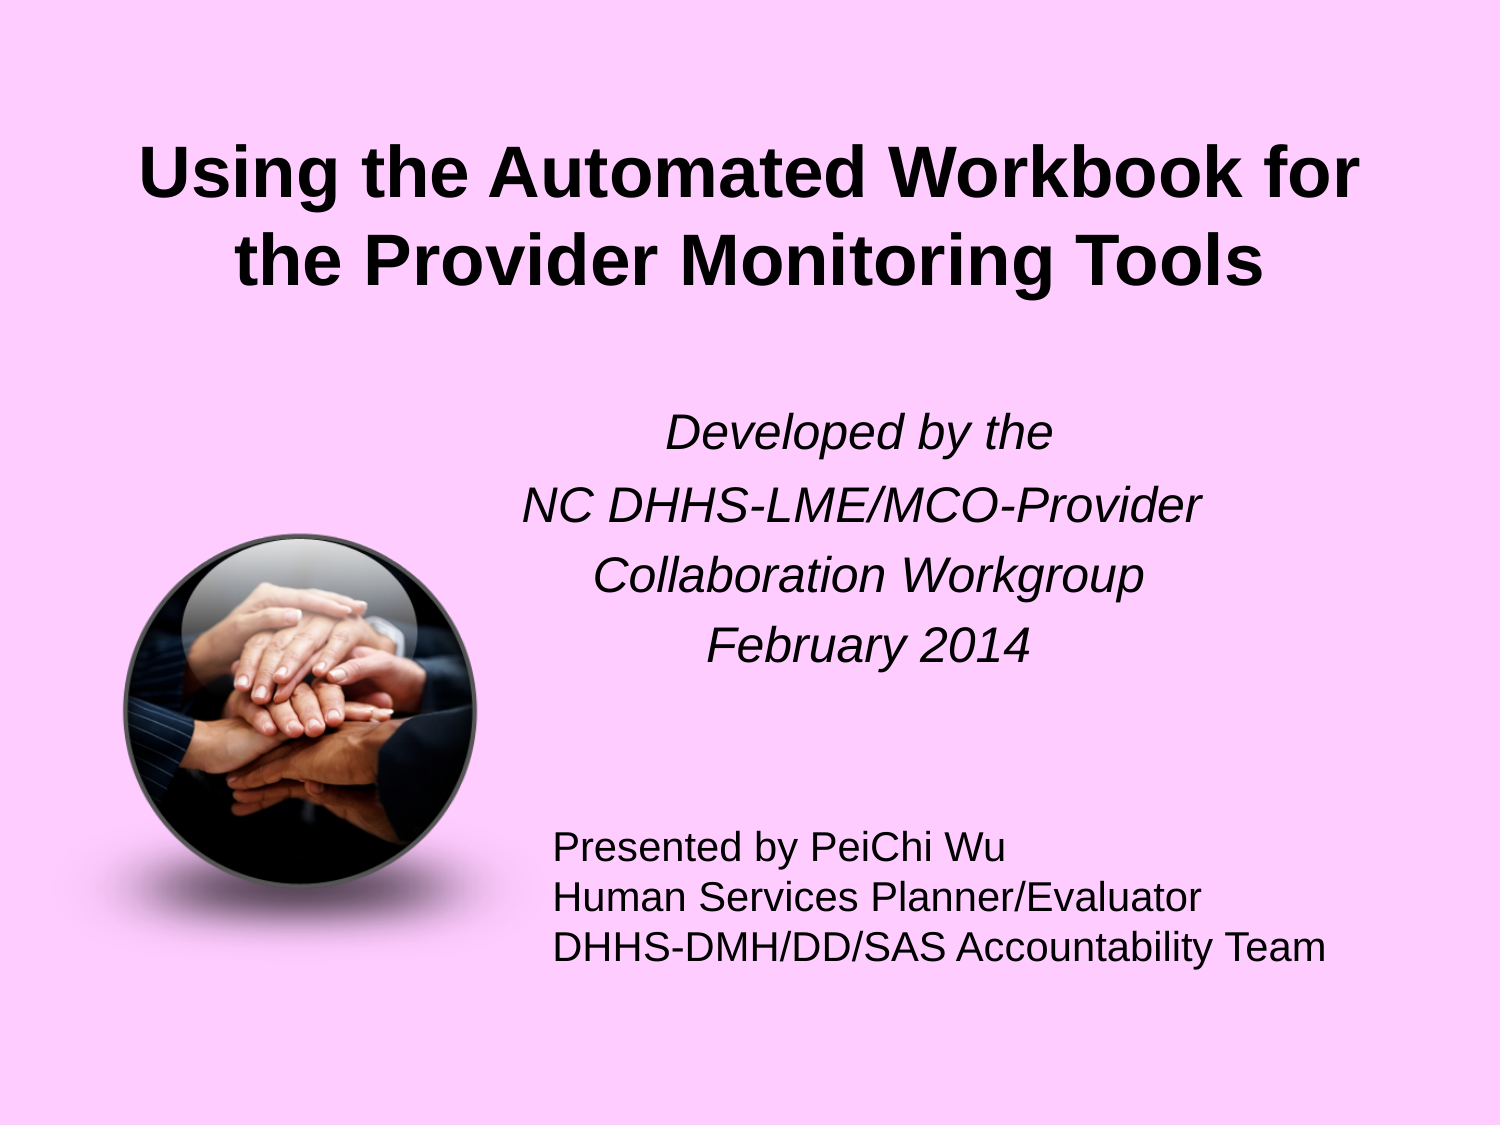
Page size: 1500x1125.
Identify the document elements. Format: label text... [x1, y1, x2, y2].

picture [49, 528, 549, 963]
title Using the Automated Workbook for the Provider Monitoring Tools [75, 24, 1425, 400]
text_box Presented by PeiChi Wu Human Services Planner/Evaluator DHHS-DMH/DD/SAS Accountability Team [537, 812, 1375, 978]
list Developed by the NC DHHS-LME/MCO-Provider Collaboration Workgroup February 2014 [412, 375, 1325, 752]
